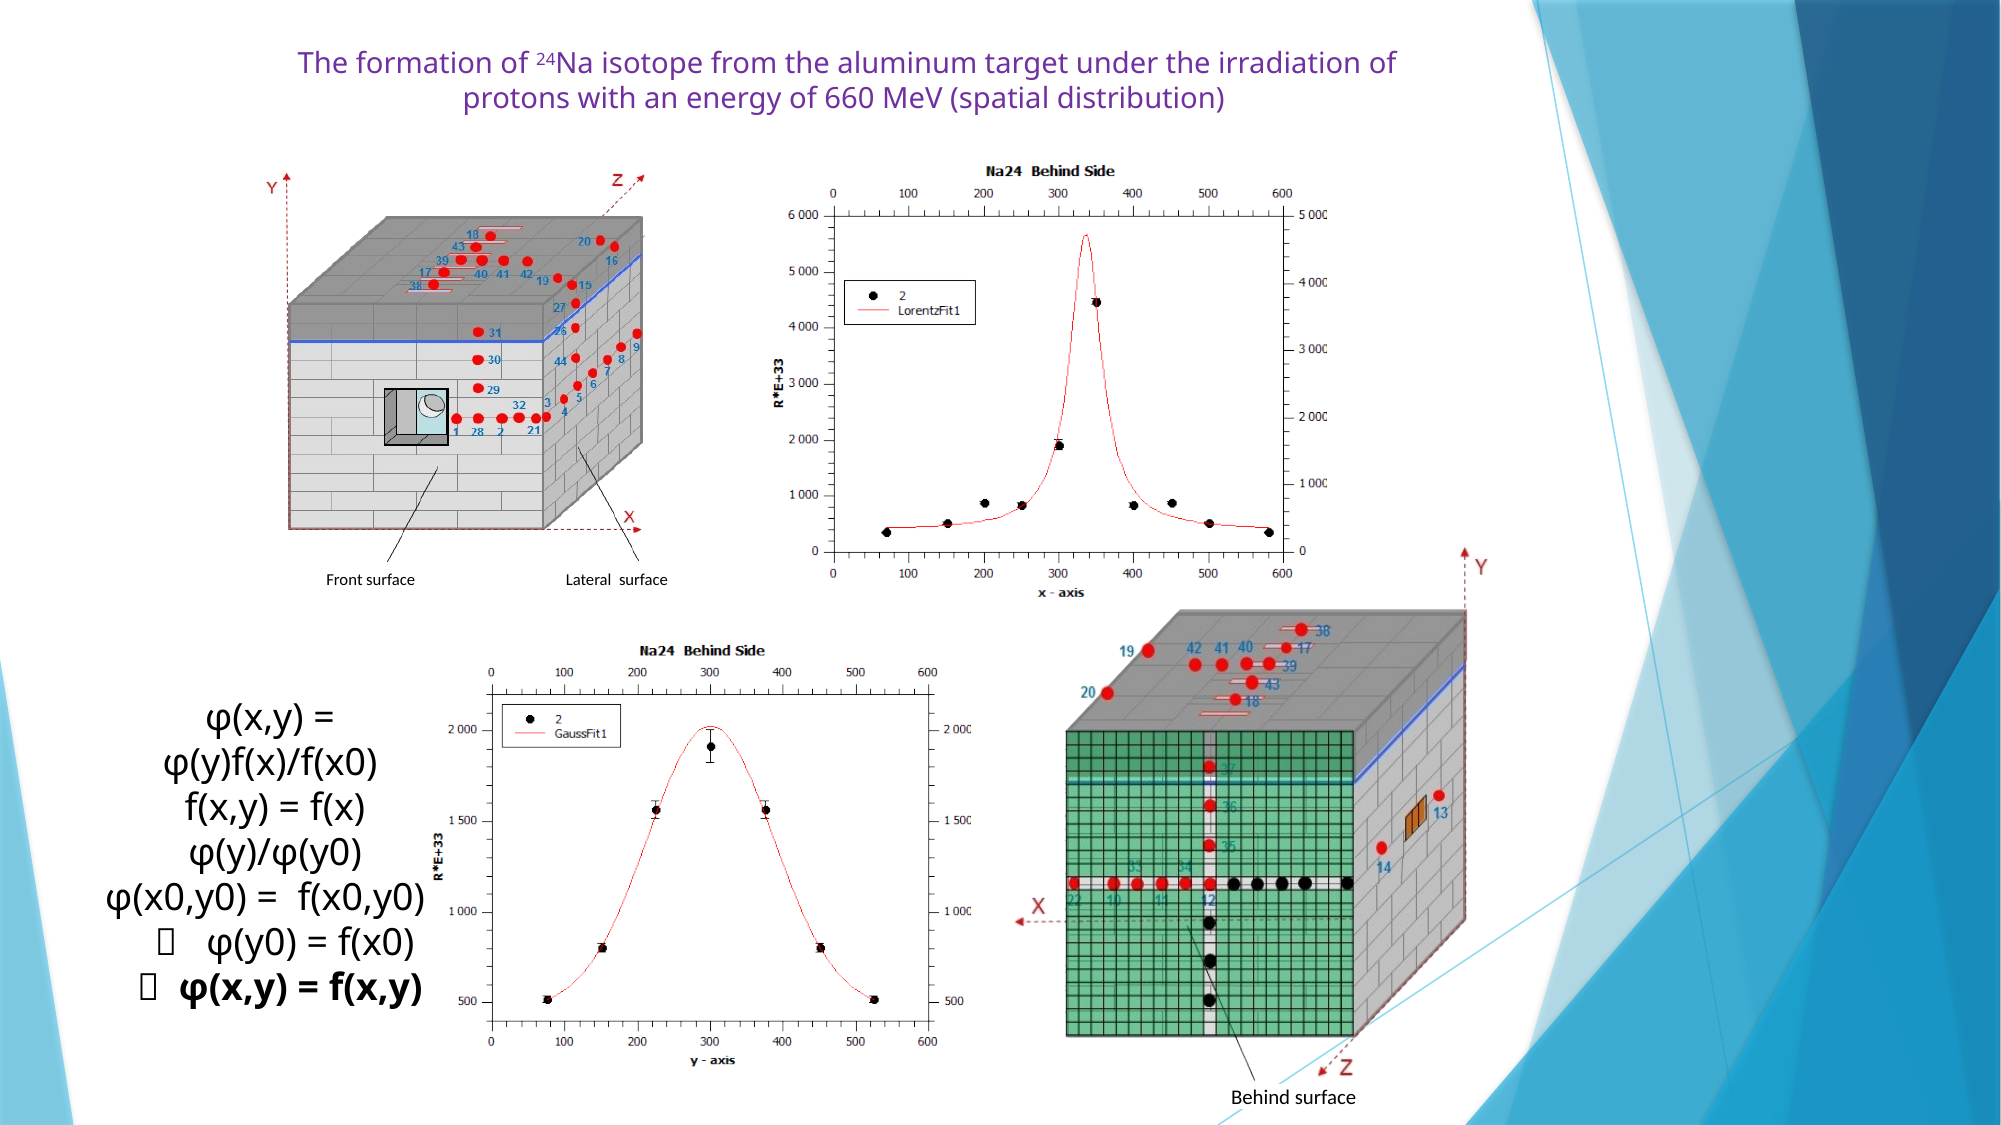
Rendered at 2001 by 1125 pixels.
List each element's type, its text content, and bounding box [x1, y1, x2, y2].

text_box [261, 167, 708, 596]
picture [425, 636, 971, 1083]
text_box φ(x,y) = φ(y)f(x)/f(x0) f(x,y) = f(x) φ(y)/φ(y0) φ(x0,y0) = f(x0,y0)  φ(y0) = f(x0)  φ(x,y) = f(x,y) [85, 685, 420, 1016]
picture [765, 155, 1328, 616]
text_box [1011, 542, 1492, 1110]
text_box The formation of 24Na isotope from the aluminum target under the irradiation of protons with an energy of 660 MeV (spatial distribution) [261, 38, 1434, 120]
